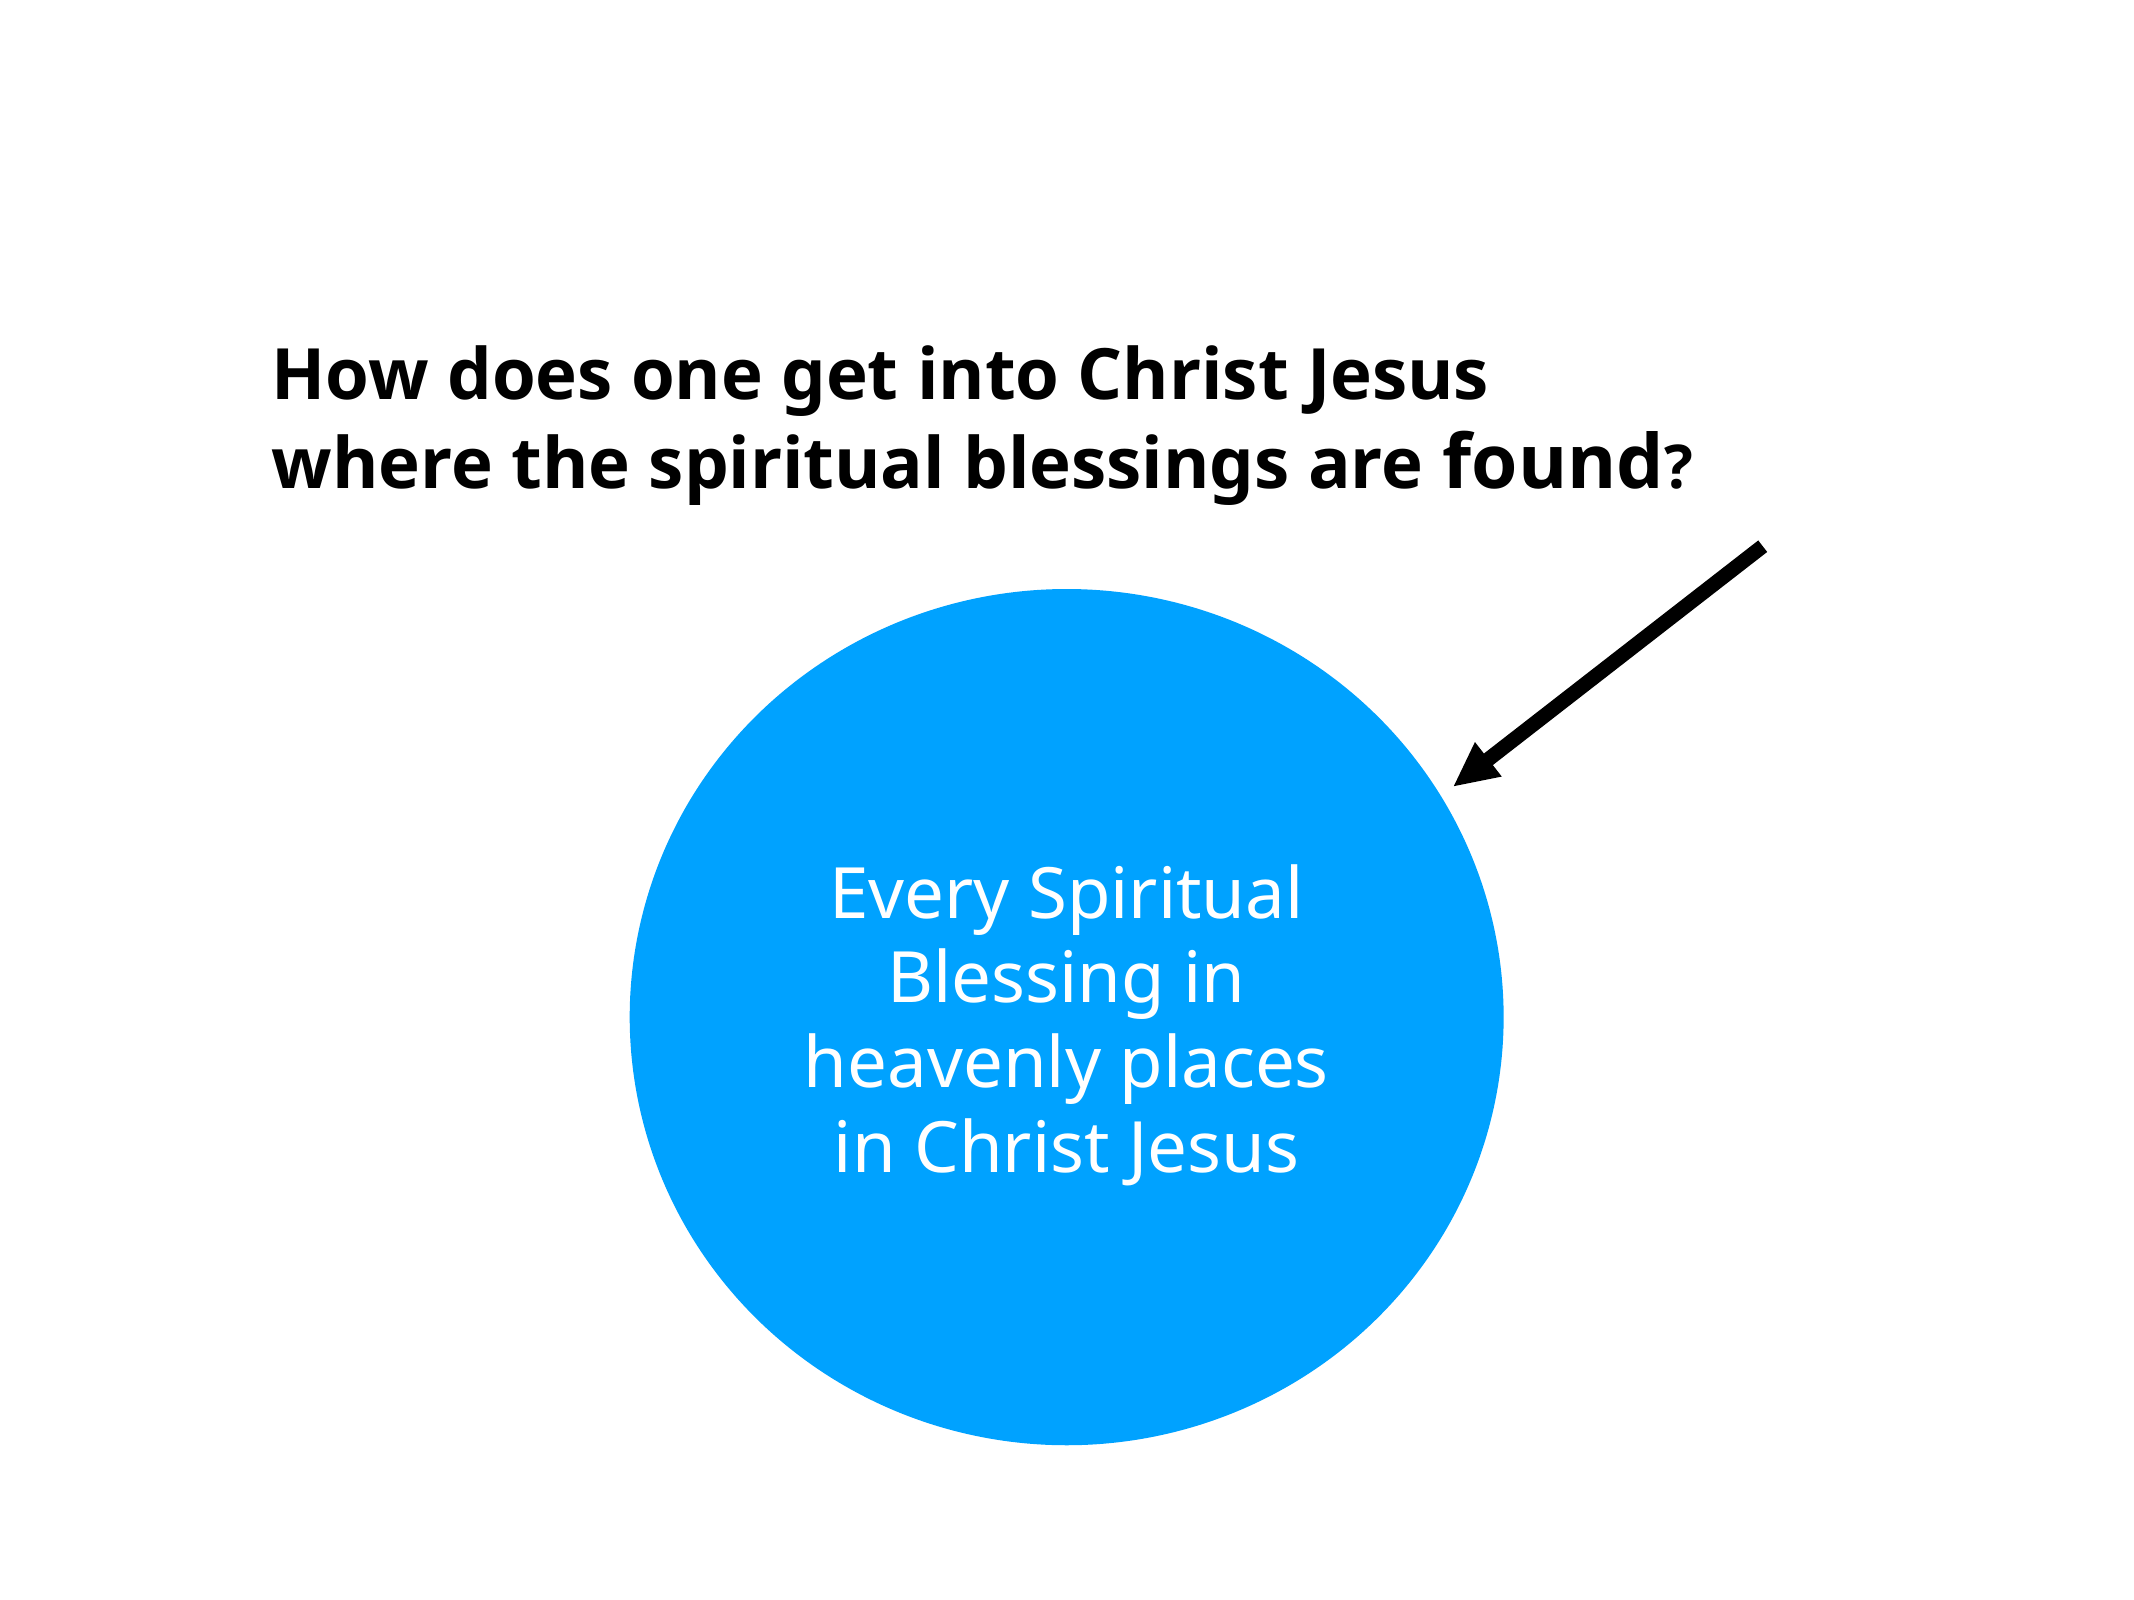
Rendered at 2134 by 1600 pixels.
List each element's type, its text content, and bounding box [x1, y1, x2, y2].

text_box [1453, 546, 1763, 787]
text_box How does one get into Christ Jesus where the spiritual blessings are found? [263, 320, 1702, 513]
text_box Every Spiritual Blessing in heavenly places in Christ Jesus [629, 589, 1504, 1446]
